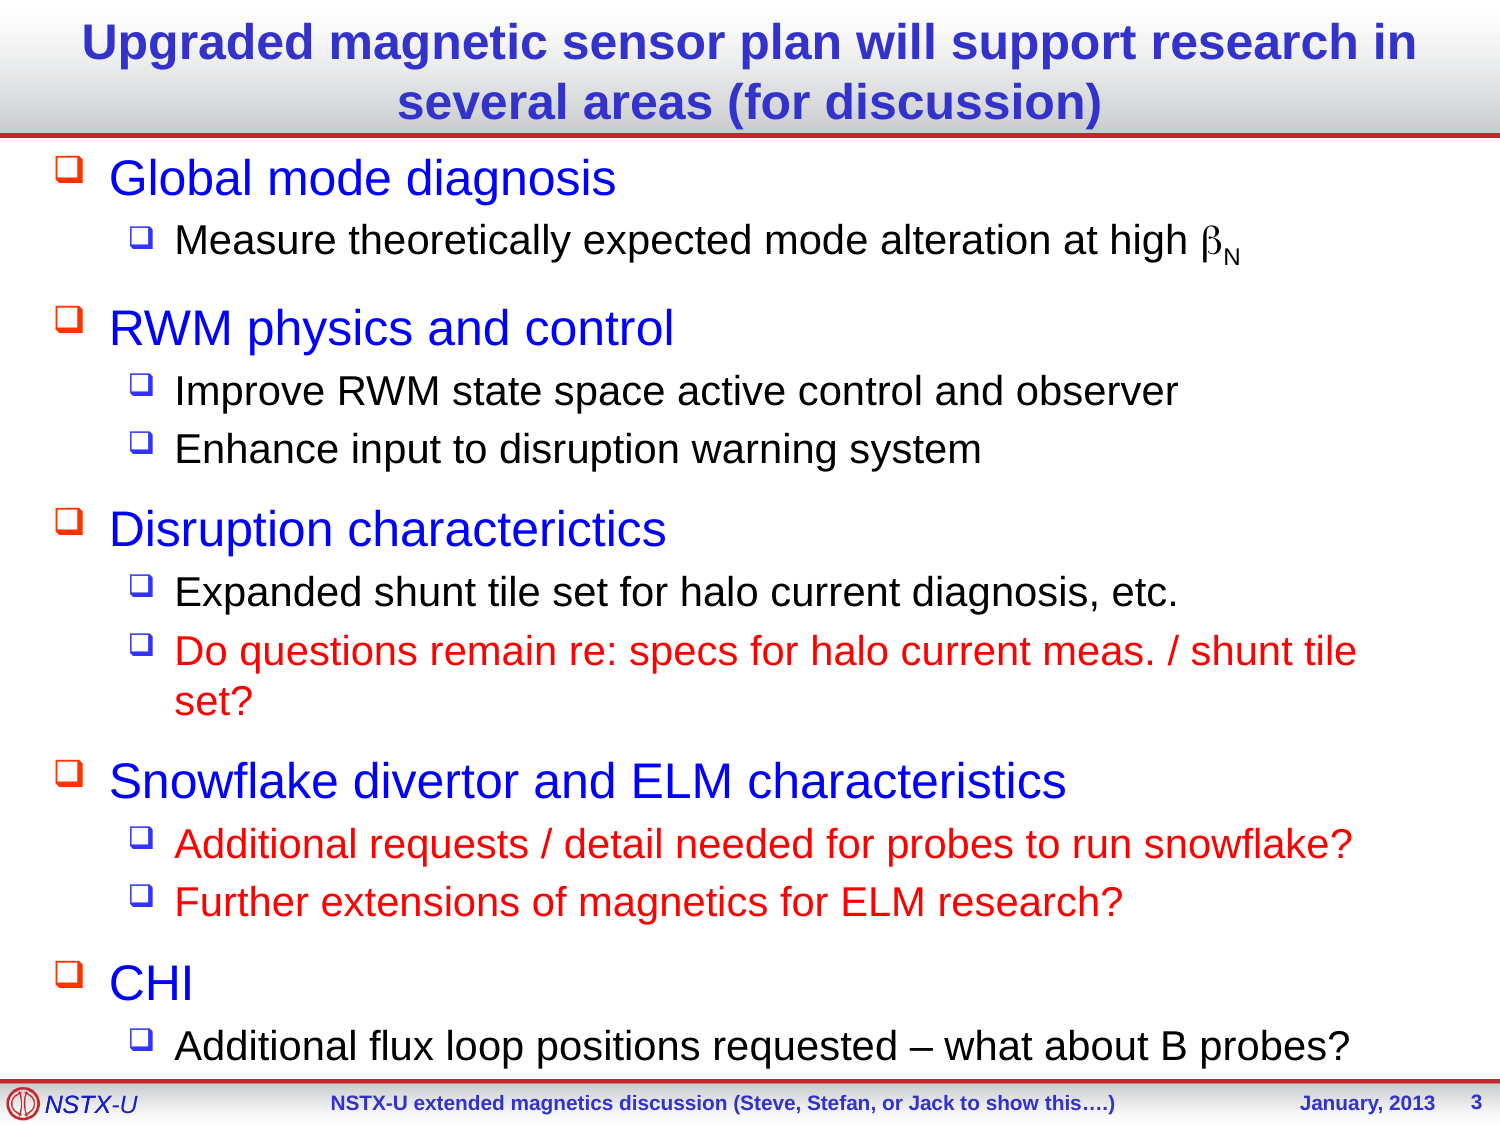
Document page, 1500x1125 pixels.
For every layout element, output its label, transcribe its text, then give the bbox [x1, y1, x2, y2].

picture [0, 1079, 1500, 1125]
slide_number 3 [1372, 1088, 1498, 1114]
title Upgraded magnetic sensor plan will support research in several areas (for discussion) [0, 2, 1500, 137]
list Global mode diagnosis Measure theoretically expected mode alteration at high bN RWM physics and control Improve RWM state space active control and observer Enhance input to disruption warning system Disruption characterictics Expanded shunt tile set for halo current diagnosis, etc. Do questions remain re: specs for halo current meas. / shunt tile set? Snowflake divertor and ELM characteristics Additional requests / detail needed for probes to run snowflake? Further extensions of magnetics for ELM research? CHI Additional flux loop positions requested – what about B probes? [37, 137, 1463, 1063]
